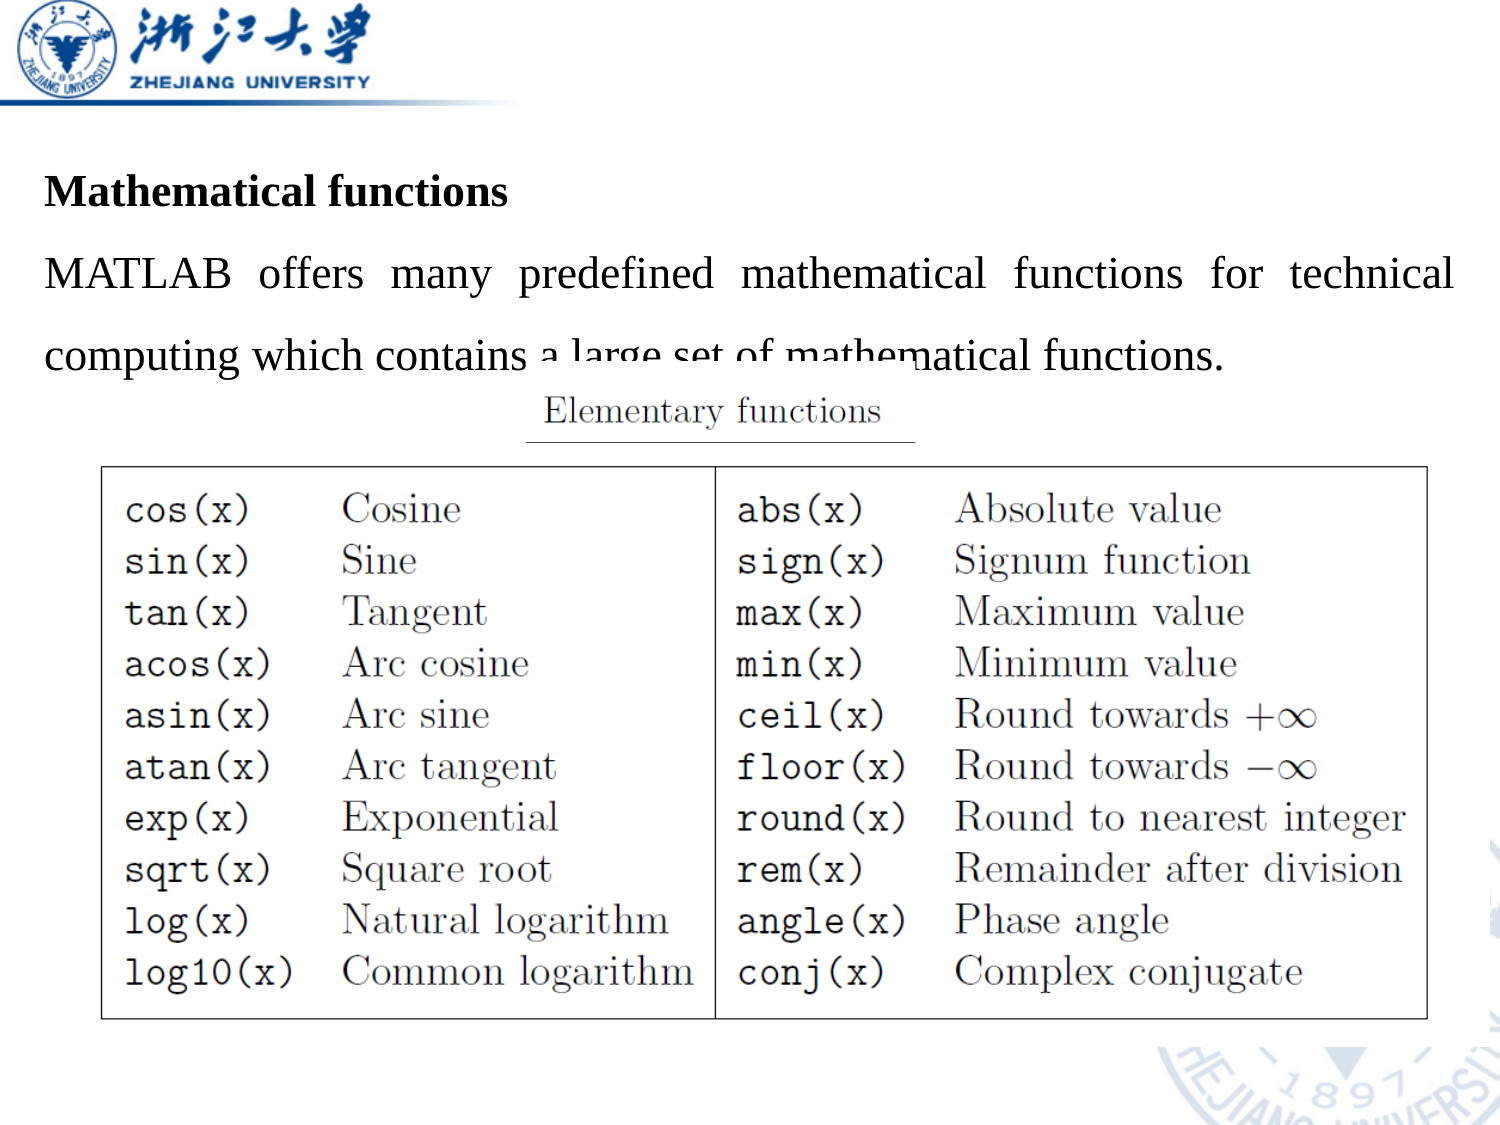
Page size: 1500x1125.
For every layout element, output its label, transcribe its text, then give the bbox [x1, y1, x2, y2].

text_box Mathematical functions MATLAB offers many predefined mathematical functions for technical computing which contains a large set of mathematical functions. [29, 125, 1471, 388]
picture [0, 0, 1500, 1125]
